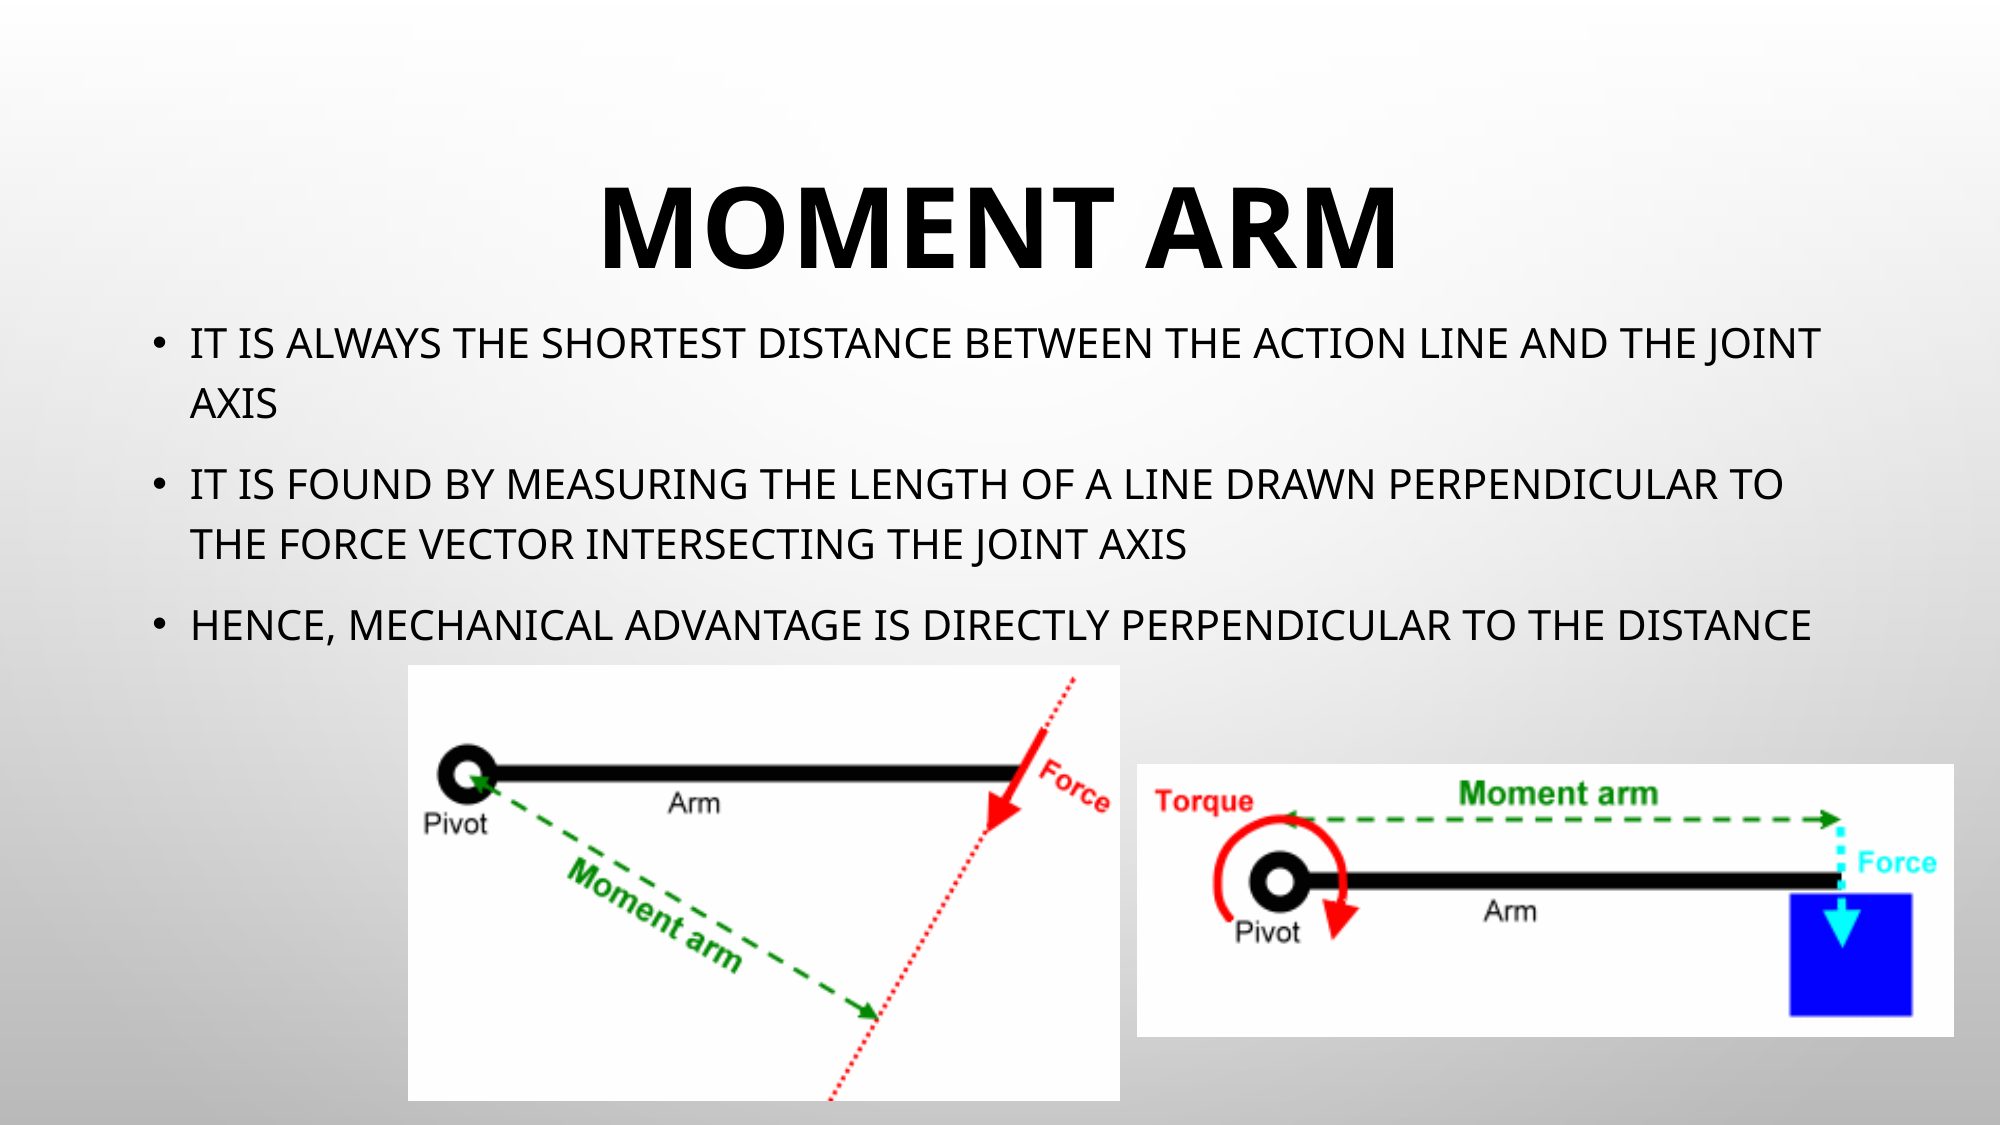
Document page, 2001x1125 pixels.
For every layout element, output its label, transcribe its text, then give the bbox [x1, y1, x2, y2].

list It is always the shortest distance between the action line and the joint axis It is found by measuring the length of a line drawn perpendicular to the force vector intersecting the joint axis Hence, Mechanical Advantage is directly perpendicular to the distance [137, 299, 1863, 765]
picture [0, 0, 2000, 1125]
title MOMENT ARM [149, 101, 1851, 299]
